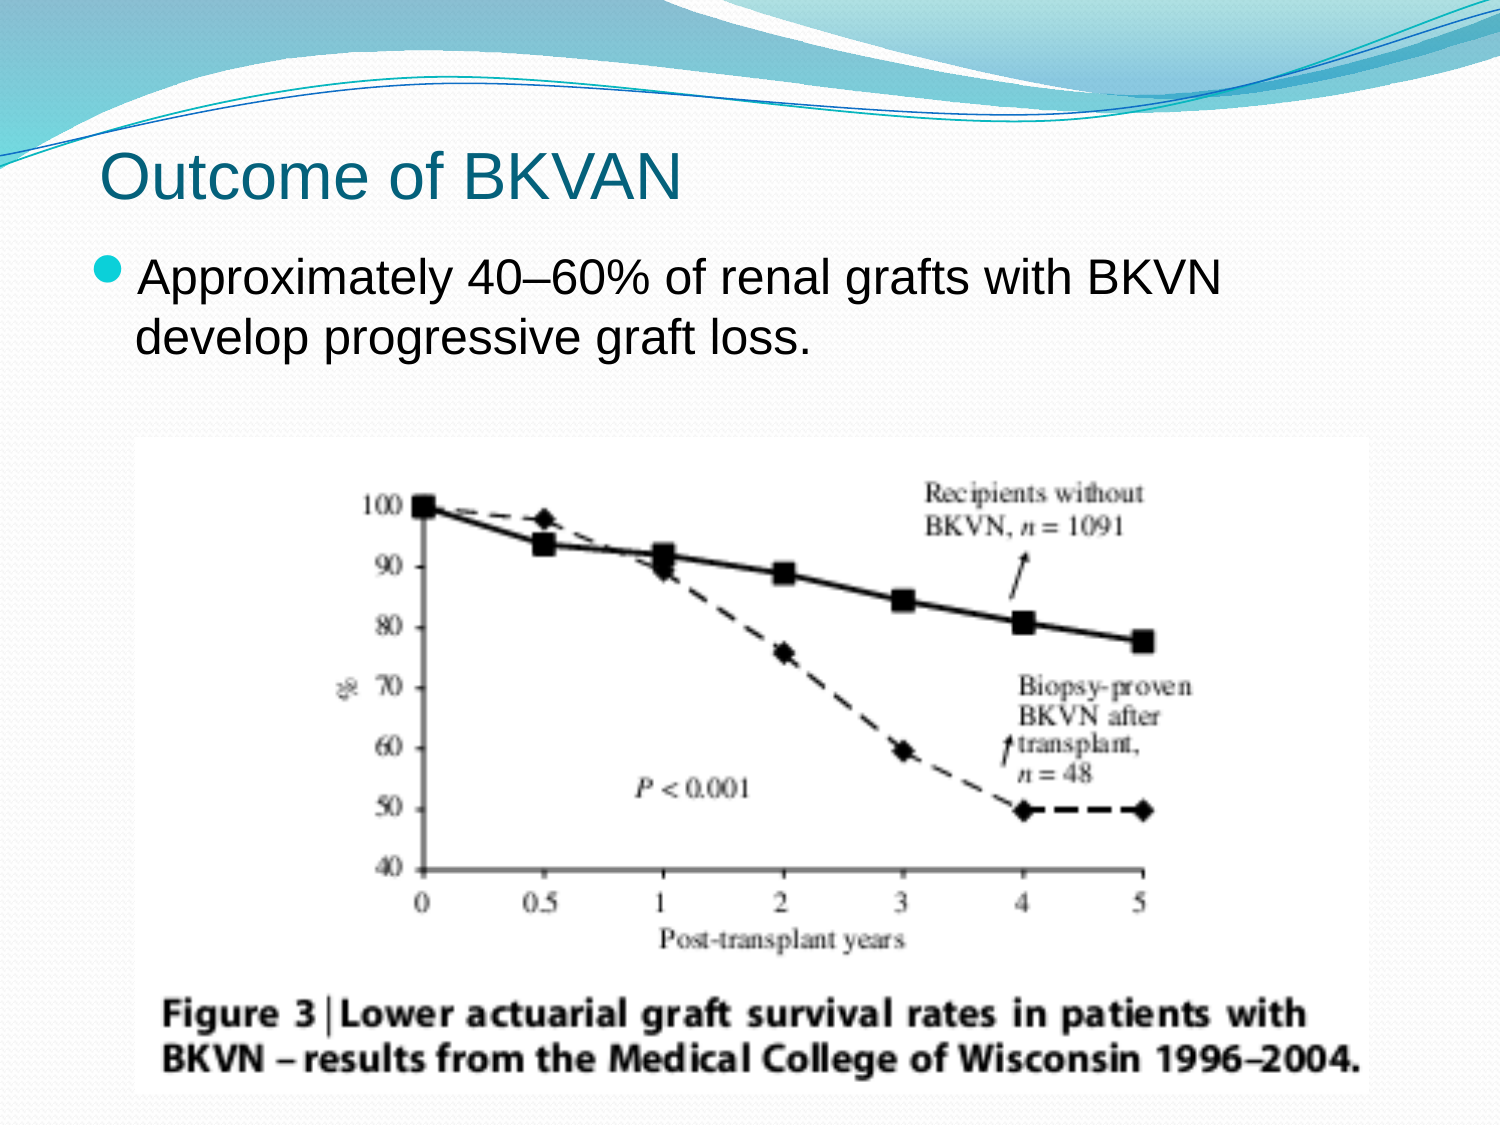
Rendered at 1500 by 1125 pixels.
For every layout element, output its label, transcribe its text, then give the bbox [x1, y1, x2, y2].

title Outcome of BKVAN [99, 125, 1425, 213]
list Approximately 40–60% of renal grafts with BKVN develop progressive graft loss. [75, 237, 1425, 420]
picture [135, 436, 1369, 1095]
